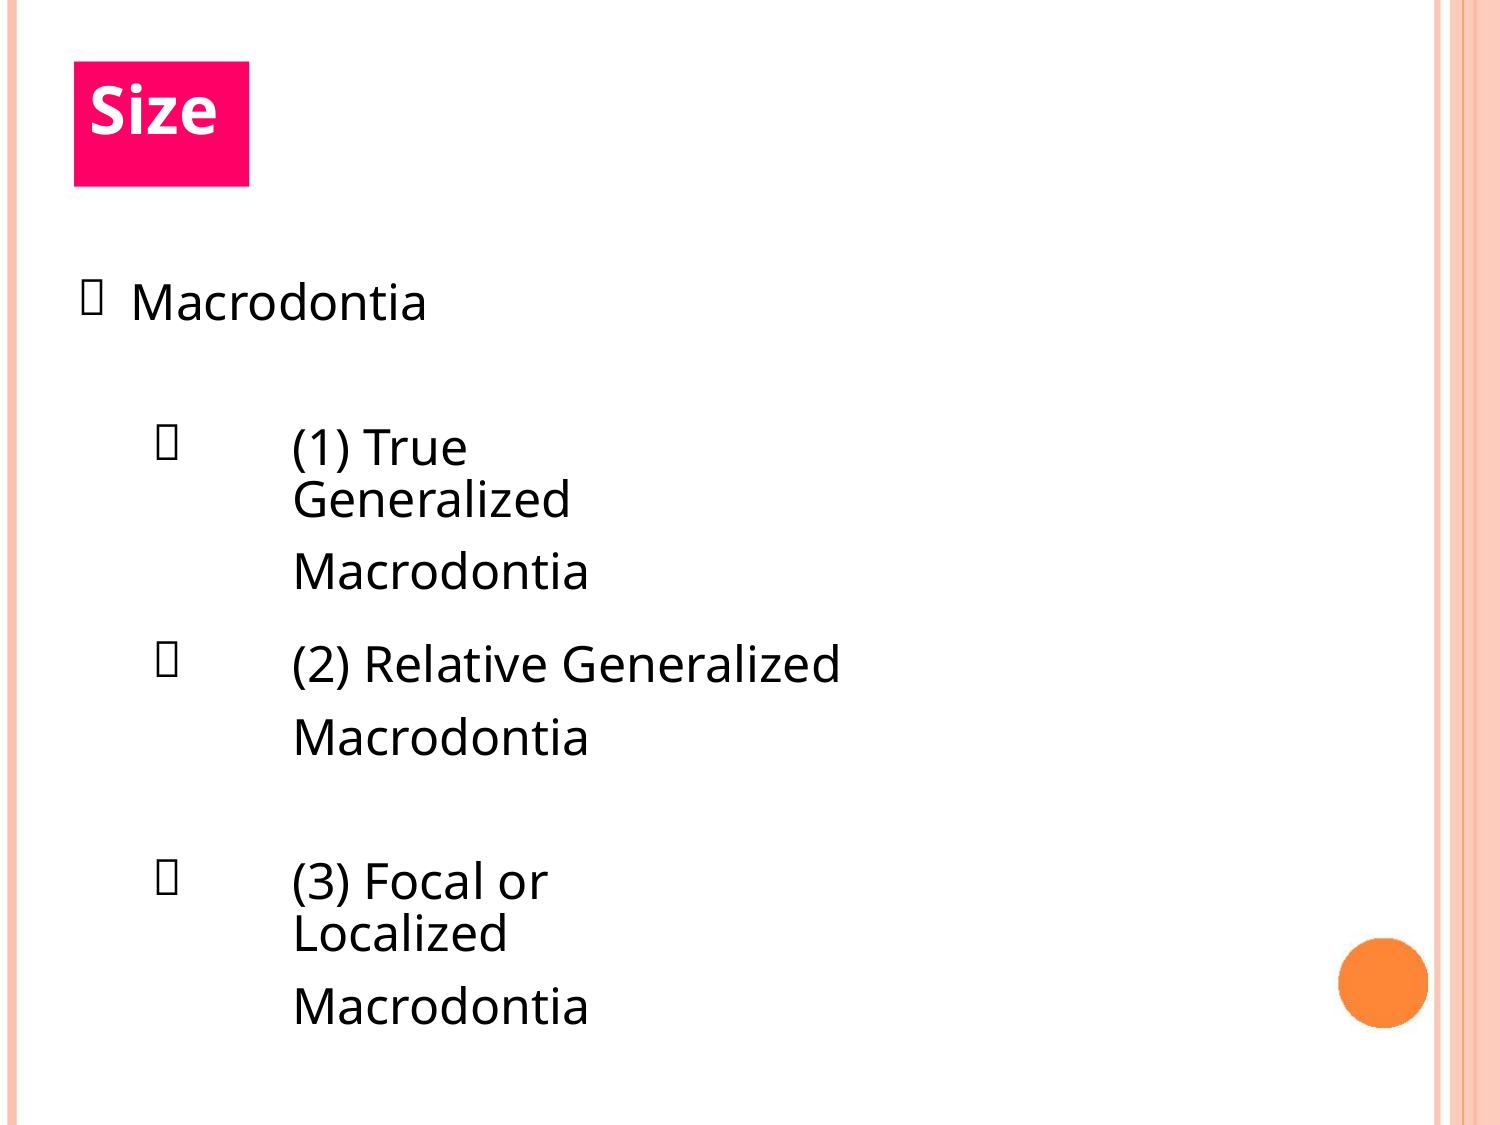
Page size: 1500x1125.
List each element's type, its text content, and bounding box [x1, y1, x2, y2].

text_box (2) Relative Generalized Macrodontia [207, 640, 851, 841]
text_box (3) Focal or Localized Macrodontia [207, 857, 774, 1058]
text_box  [77, 273, 193, 401]
text_box    [152, 418, 269, 981]
text_box (1) True Generalized Macrodontia [207, 423, 762, 623]
text_box [0, 0, 1500, 1125]
text_box Macrodontia [130, 278, 498, 406]
text_box Size [89, 78, 334, 249]
